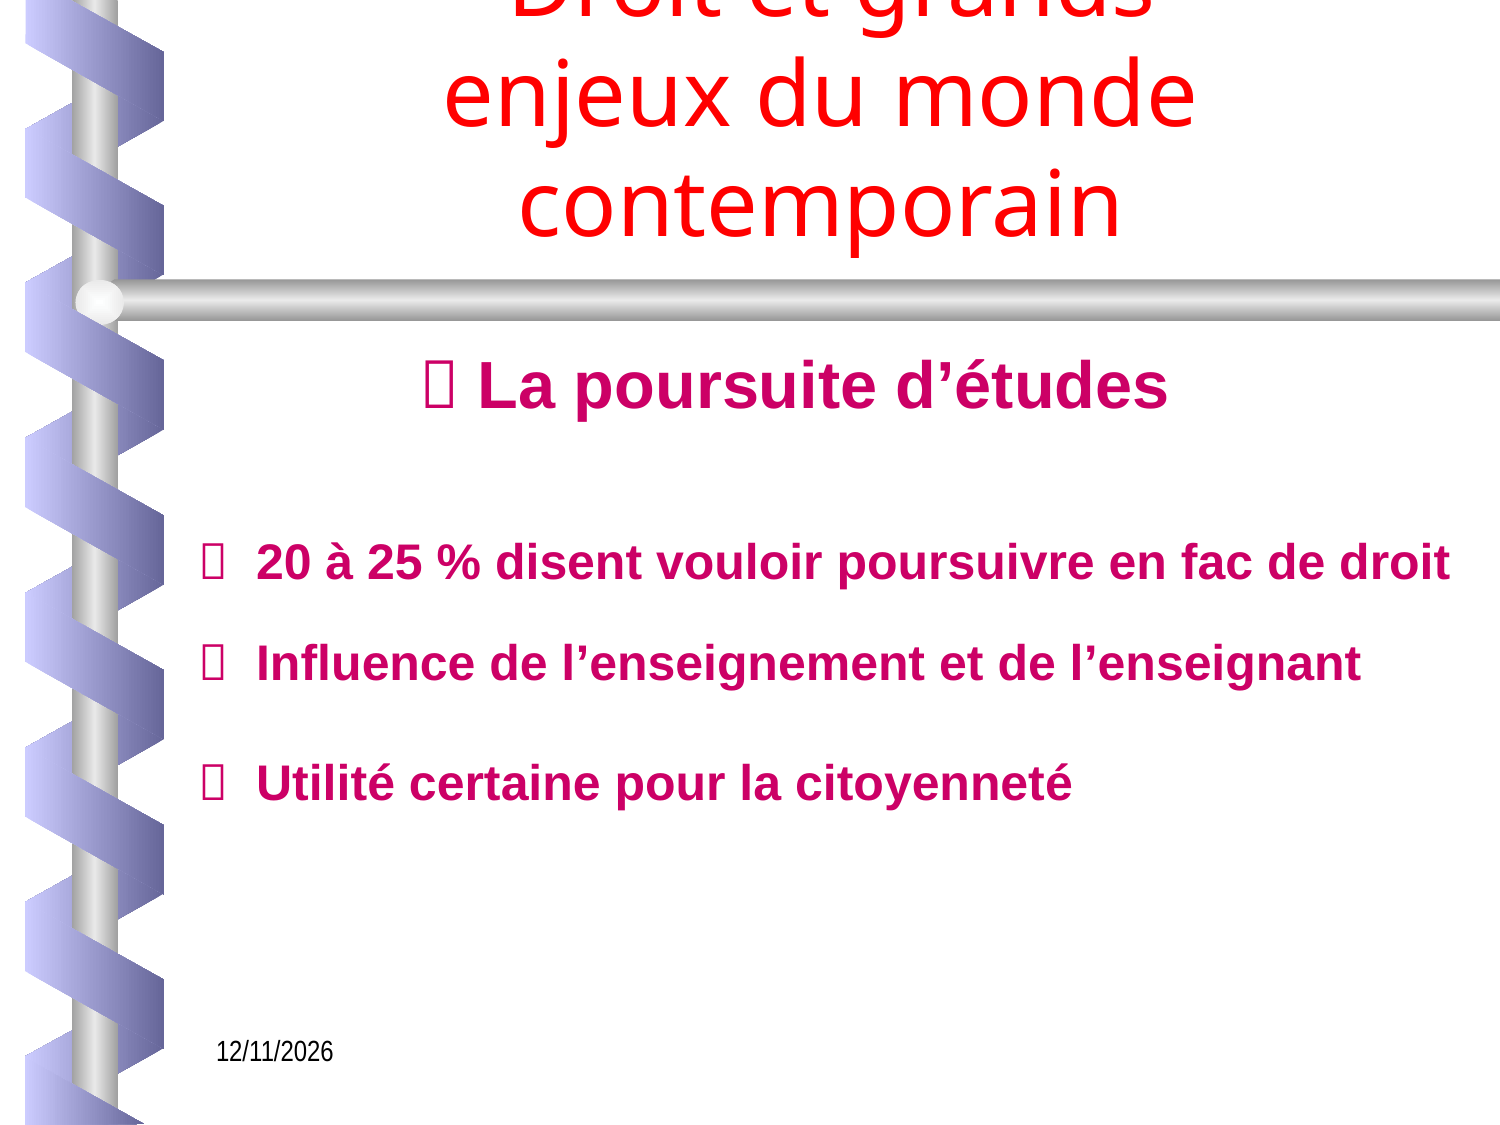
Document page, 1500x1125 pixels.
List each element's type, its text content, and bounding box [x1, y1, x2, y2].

title Droit et grands enjeux du monde contemporain [324, 0, 1317, 263]
text_box  La poursuite d’études [383, 326, 1471, 431]
list  20 à 25 % disent vouloir poursuivre en fac de droit  Influence de l’enseignement et de l’enseignant  Utilité certaine pour la citoyenneté [183, 538, 1500, 1125]
